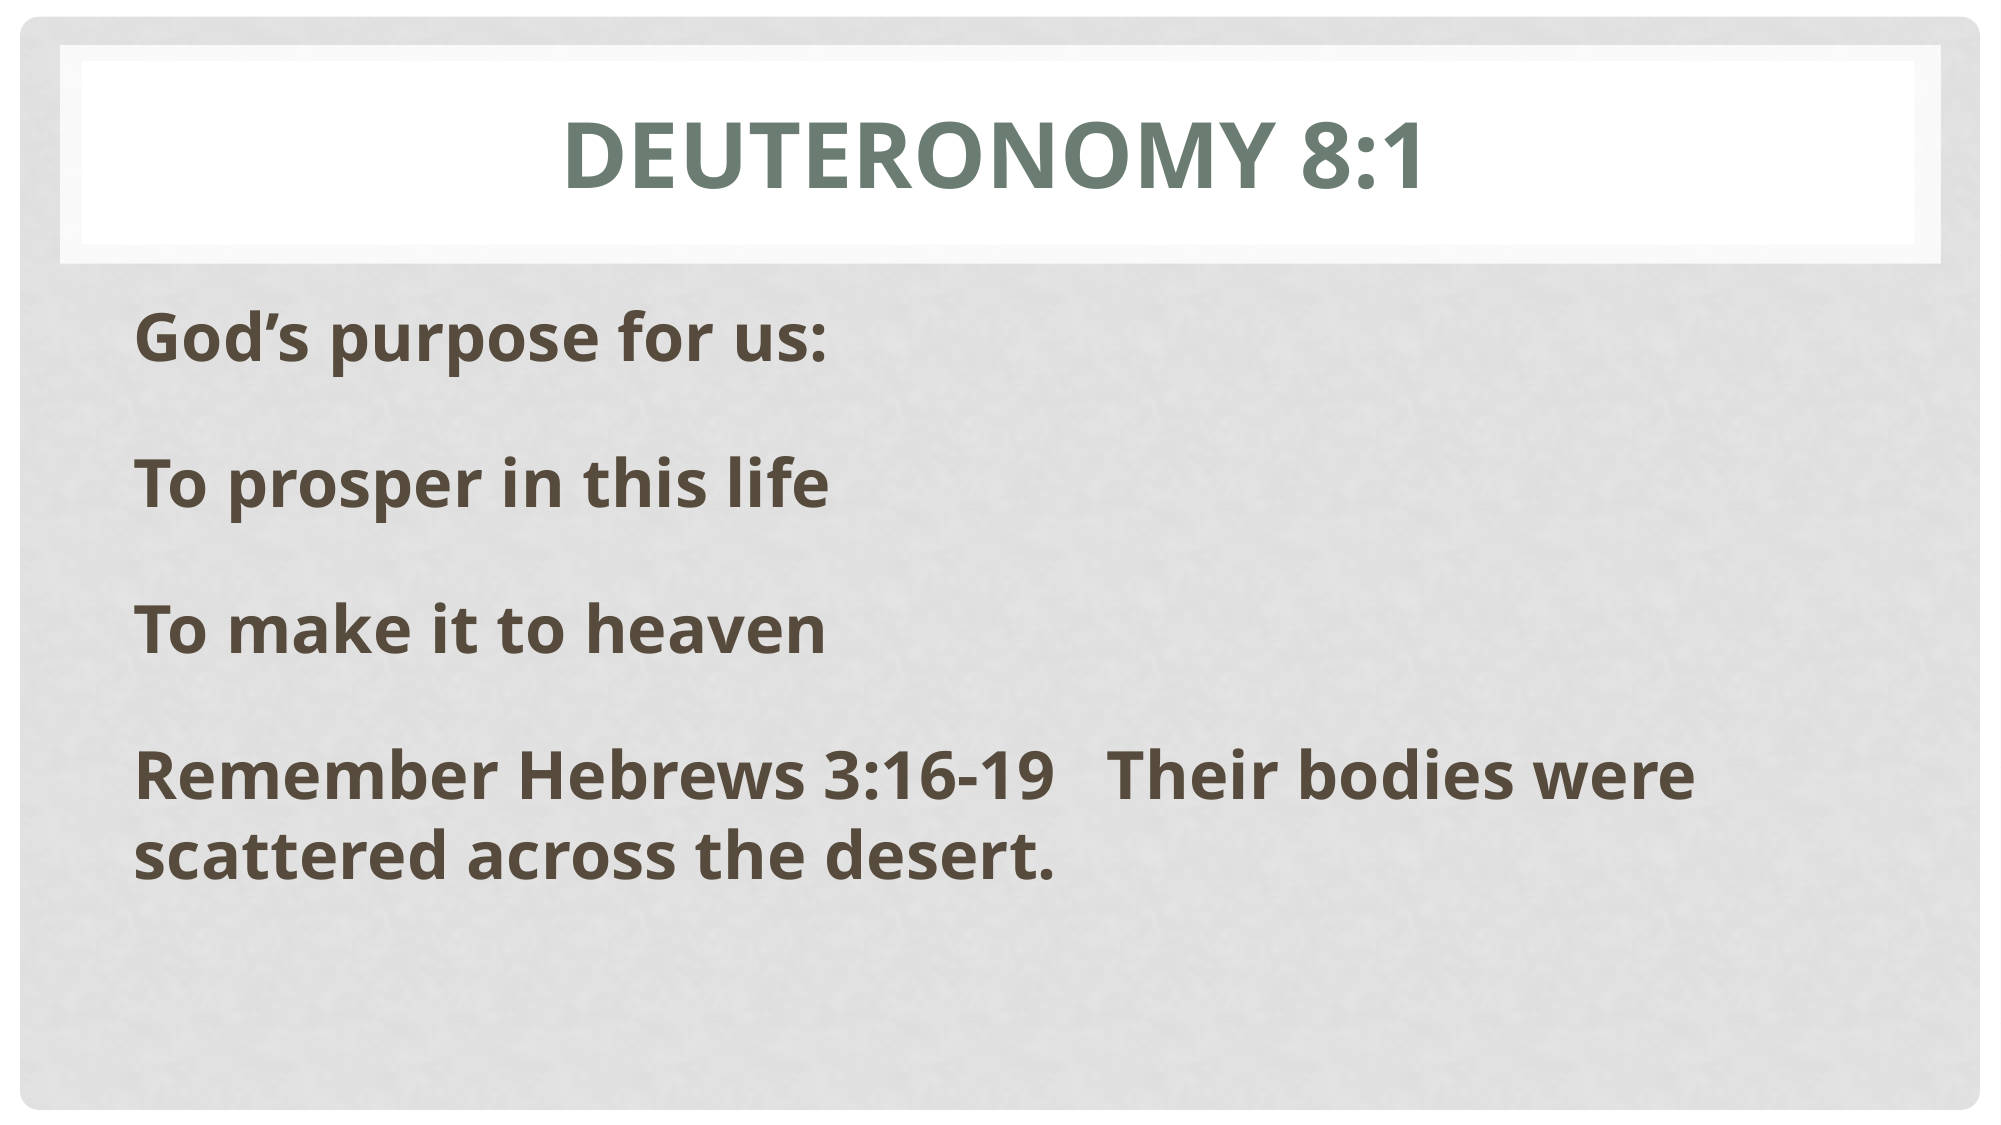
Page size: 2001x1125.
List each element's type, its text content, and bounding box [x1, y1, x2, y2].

list God’s purpose for us: To prosper in this life To make it to heaven Remember Hebrews 3:16-19 Their bodies were scattered across the desert. [99, 287, 1900, 1005]
title Deuteronomy 8:1 [93, 66, 1900, 238]
